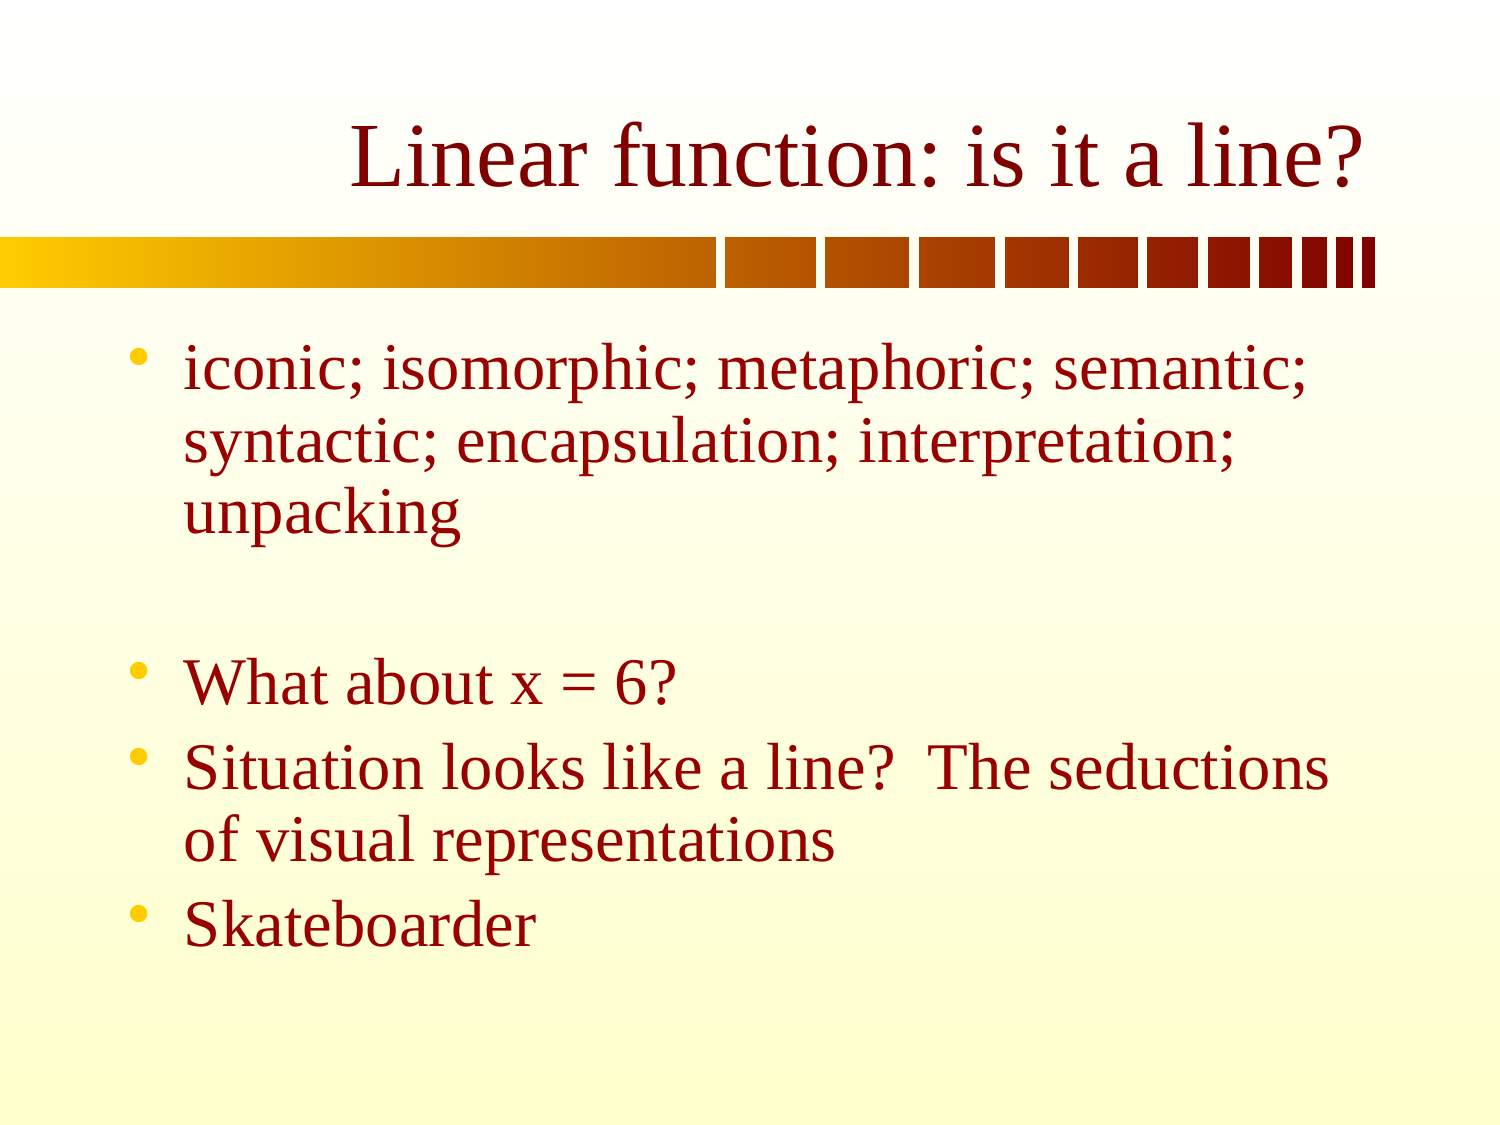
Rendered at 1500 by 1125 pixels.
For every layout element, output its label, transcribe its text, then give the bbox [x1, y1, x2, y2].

list iconic; isomorphic; metaphoric; semantic; syntactic; encapsulation; interpretation; unpacking What about x = 6? Situation looks like a line? The seductions of visual representations Skateboarder [112, 324, 1388, 1001]
title Linear function: is it a line? [110, 27, 1383, 213]
